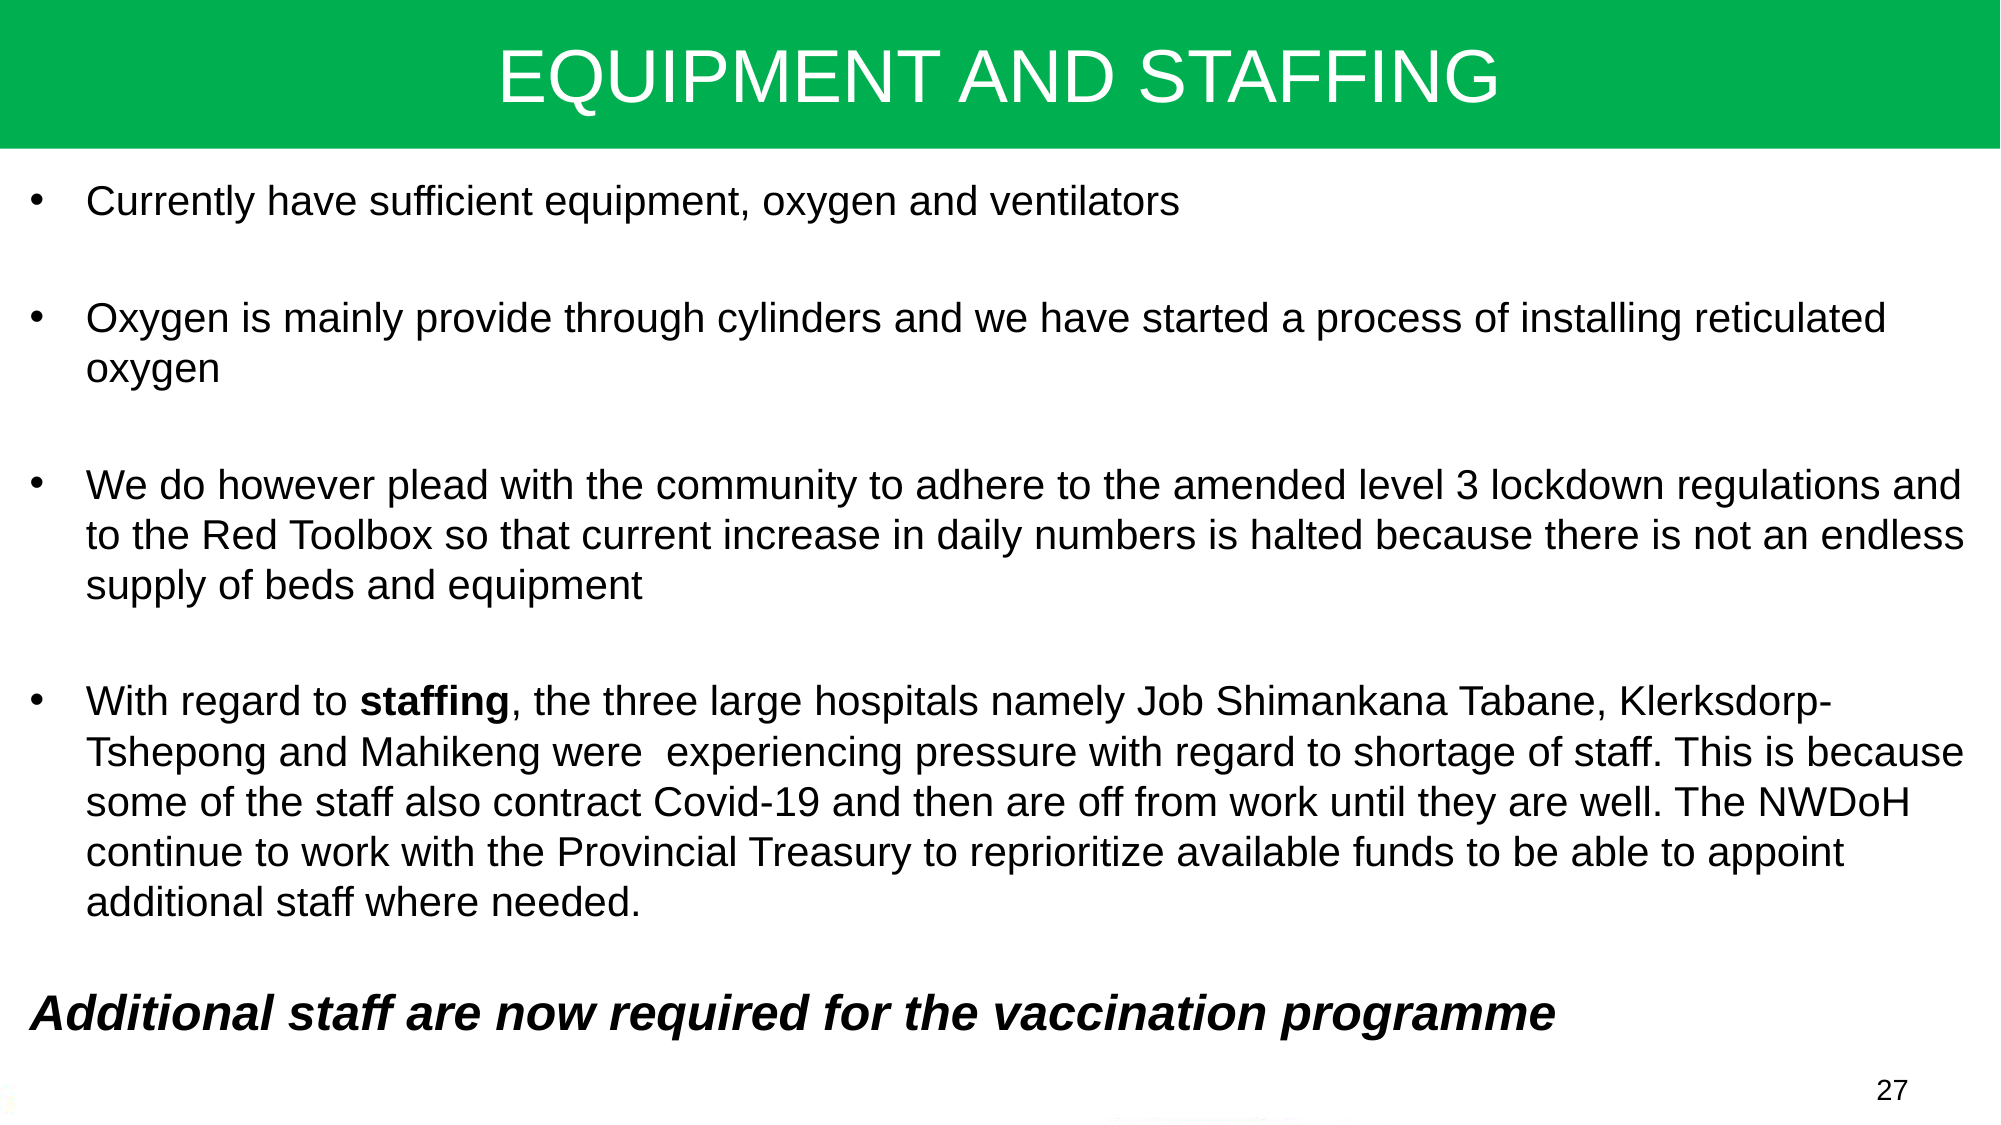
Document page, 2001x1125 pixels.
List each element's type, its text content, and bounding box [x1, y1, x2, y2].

picture [0, 0, 2001, 1125]
text_box Currently have sufficient equipment, oxygen and ventilators Oxygen is mainly provide through cylinders and we have started a process of installing reticulated oxygen We do however plead with the community to adhere to the amended level 3 lockdown regulations and to the Red Toolbox so that current increase in daily numbers is halted because there is not an endless supply of beds and equipment With regard to staffing, the three large hospitals namely Job Shimankana Tabane, Klerksdorp-Tshepong and Mahikeng were experiencing pressure with regard to shortage of staff. This is because some of the staff also contract Covid-19 and then are off from work until they are well. The NWDoH continue to work with the Provincial Treasury to reprioritize available funds to be able to appoint additional staff where needed. Additional staff are now required for the vaccination programme [14, 166, 1986, 1118]
slide_number 27 [1457, 1063, 1925, 1125]
text_box EQUIPMENT AND STAFFING [0, 0, 2000, 149]
